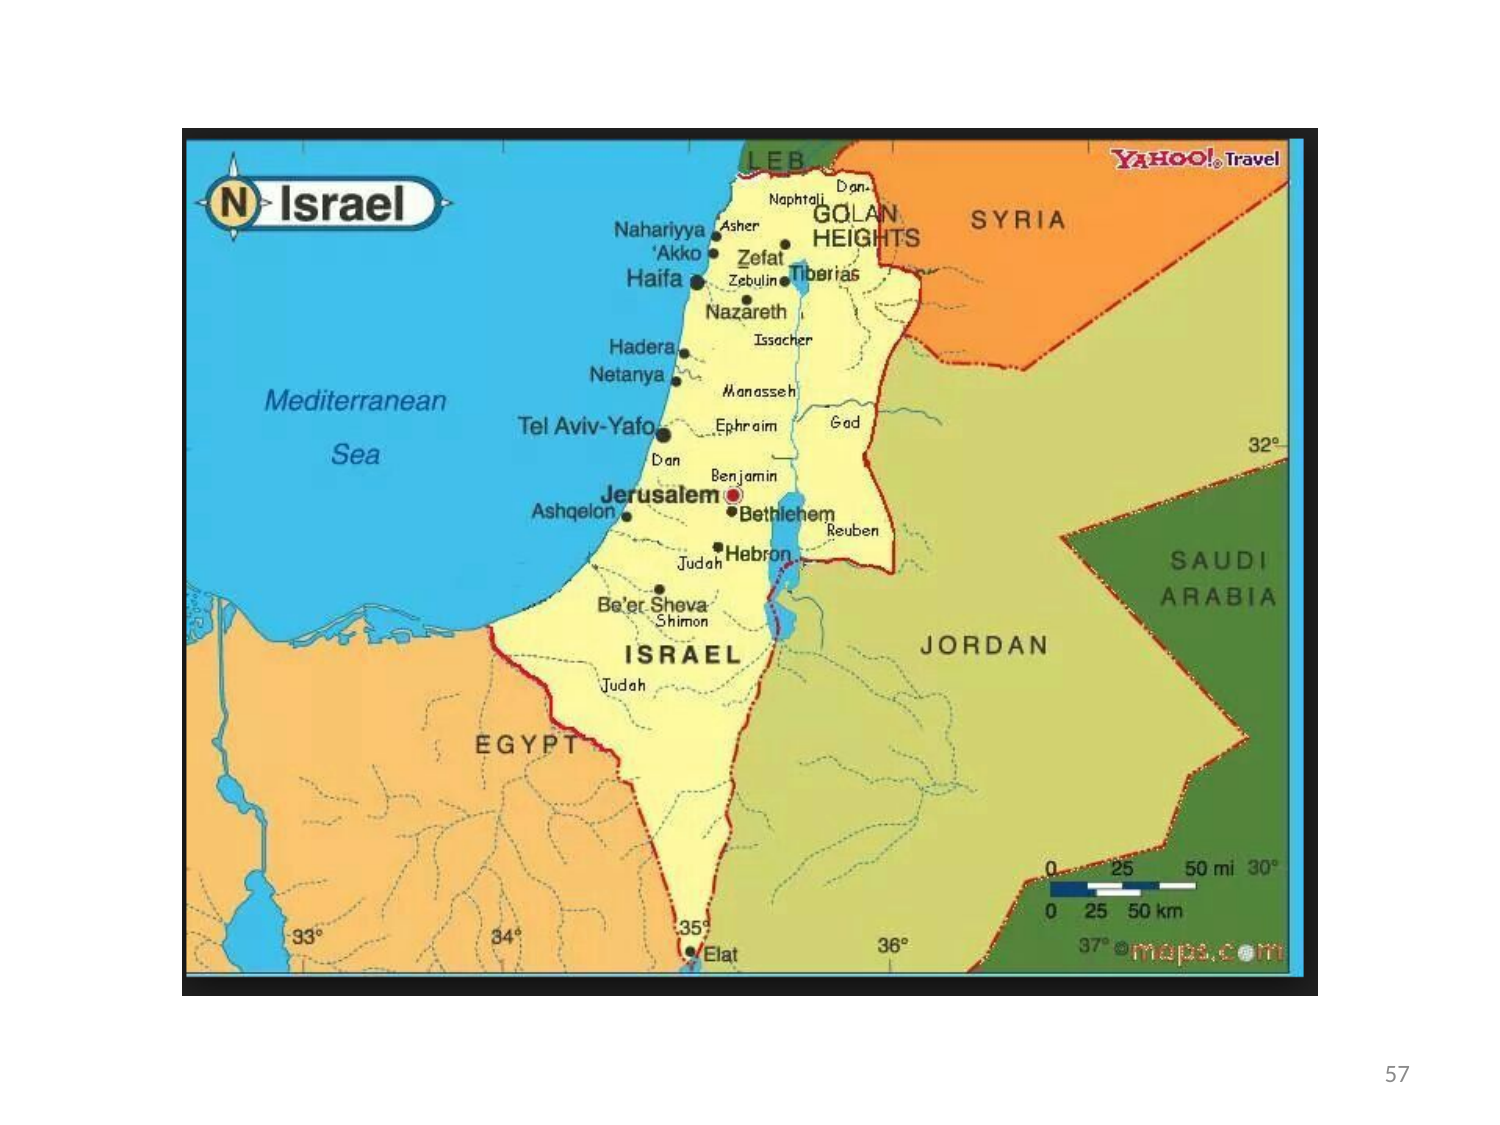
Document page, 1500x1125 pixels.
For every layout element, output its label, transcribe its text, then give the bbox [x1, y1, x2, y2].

picture [182, 128, 1318, 997]
slide_number 57 [1074, 1042, 1425, 1103]
